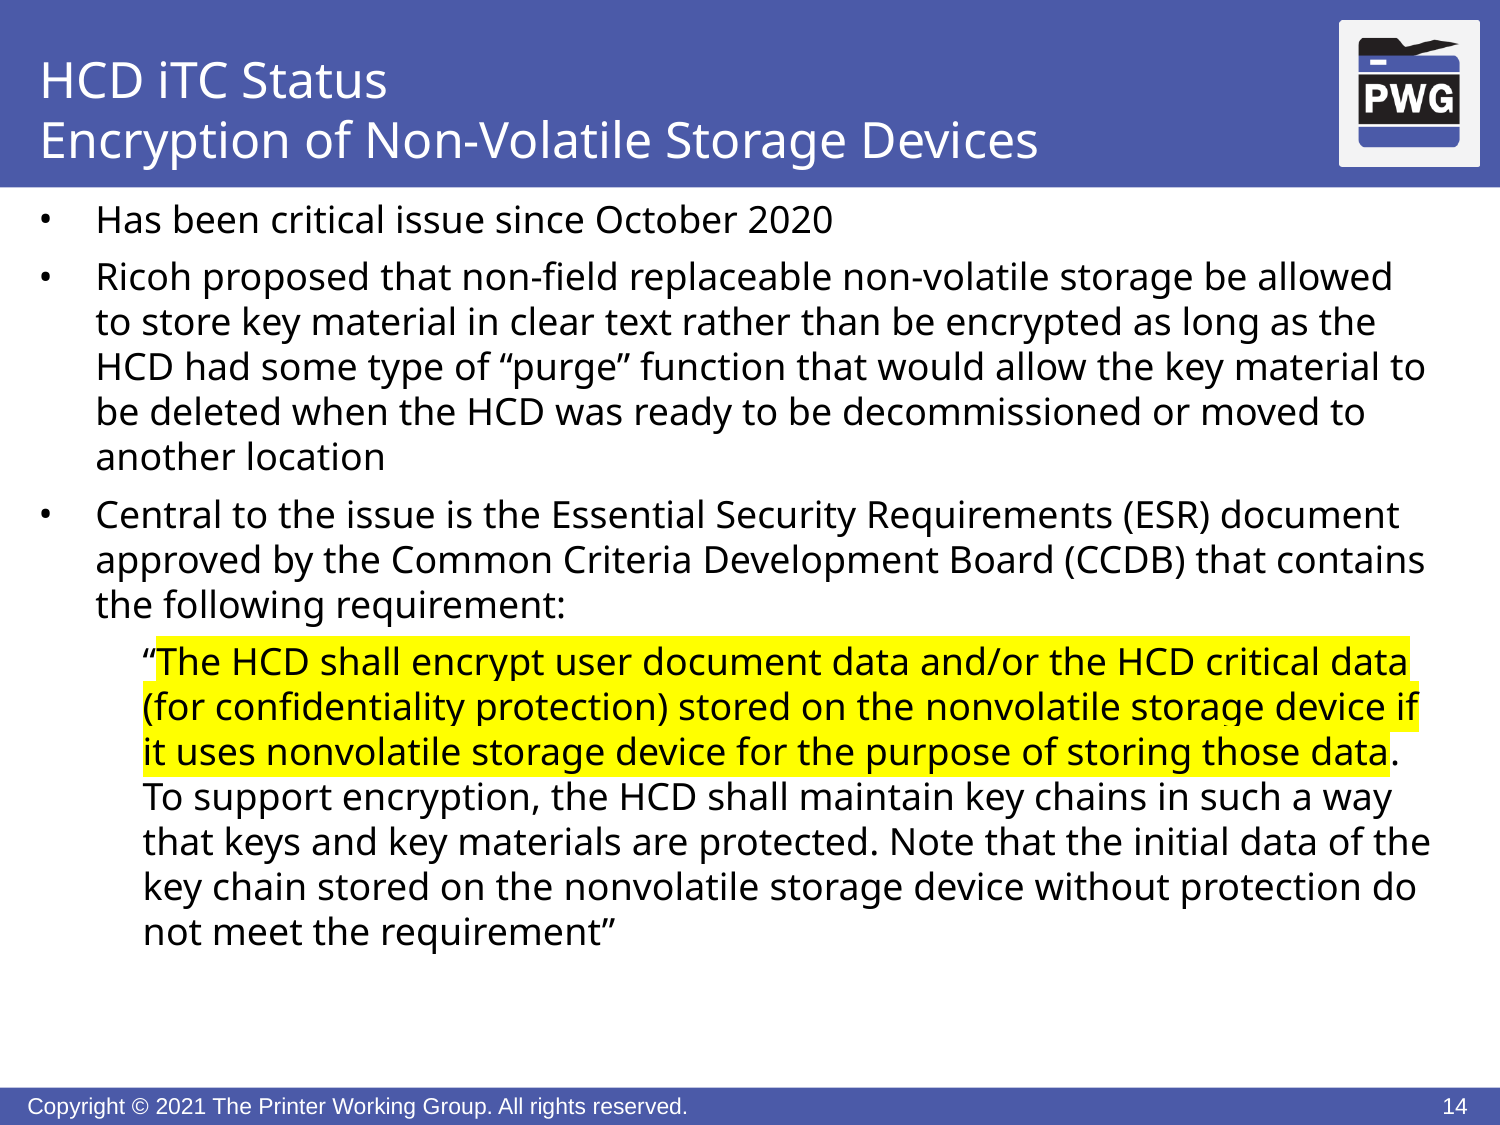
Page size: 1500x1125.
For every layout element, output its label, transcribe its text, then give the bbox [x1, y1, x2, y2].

text_box Copyright © 2021 The Printer Working Group. All rights reserved. [20, 1092, 750, 1118]
title HCD iTC Status Encryption of Non-Volatile Storage Devices [24, 10, 1319, 177]
text_box [0, 1087, 1500, 1125]
list Has been critical issue since October 2020 Ricoh proposed that non-field replaceable non-volatile storage be allowed to store key material in clear text rather than be encrypted as long as the HCD had some type of “purge” function that would allow the key material to be deleted when the HCD was ready to be decommissioned or moved to another location Central to the issue is the Essential Security Requirements (ESR) document approved by the Common Criteria Development Board (CCDB) that contains the following requirement: “The HCD shall encrypt user document data and/or the HCD critical data (for confidentiality protection) stored on the nonvolatile storage device if it uses nonvolatile storage device for the purpose of storing those data. To support encryption, the HCD shall maintain key chains in such a way that keys and key materials are protected. Note that the initial data of the key chain stored on the nonvolatile storage device without protection do not meet the requirement” [20, 187, 1458, 1050]
text_box 14 [1441, 1092, 1469, 1118]
picture [1339, 20, 1480, 167]
text_box [0, 0, 1500, 188]
